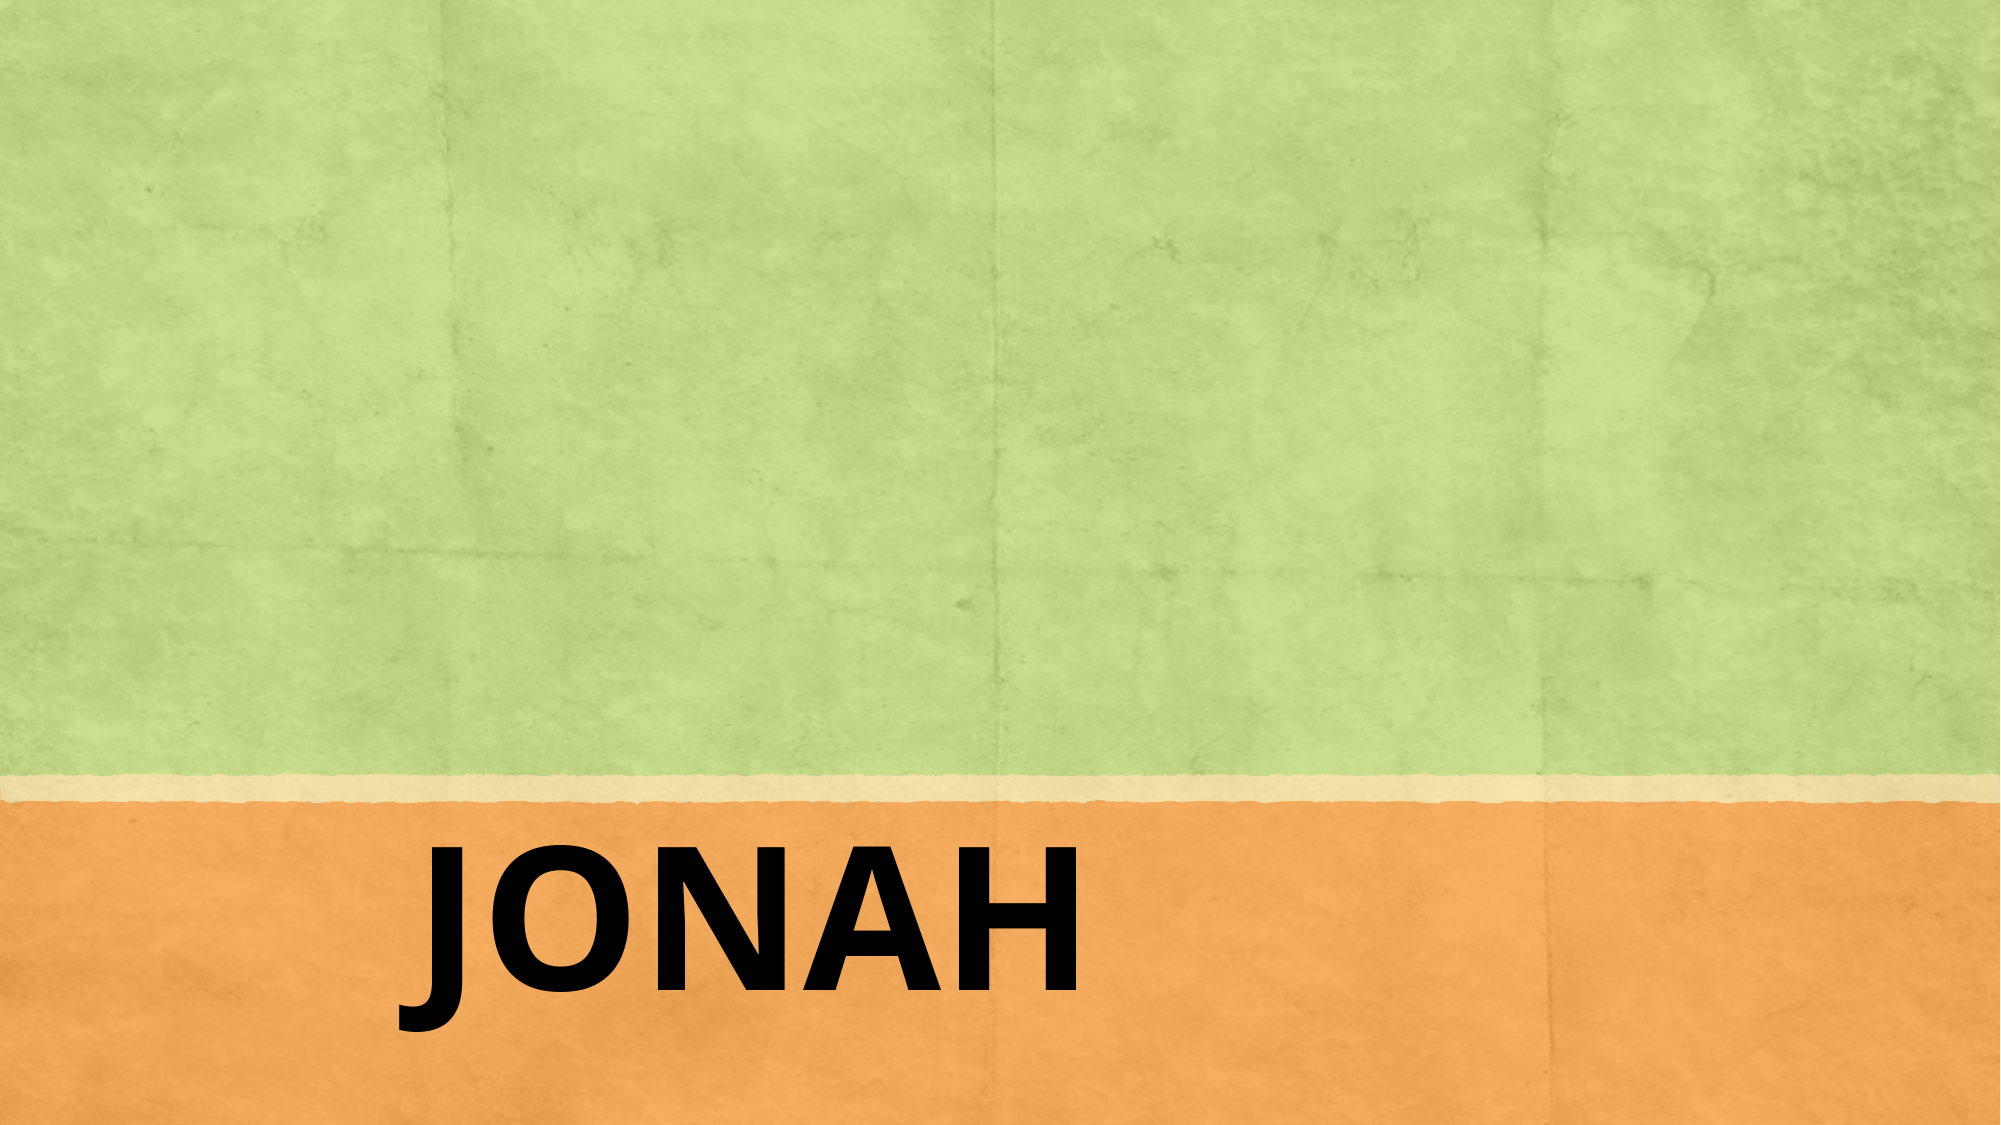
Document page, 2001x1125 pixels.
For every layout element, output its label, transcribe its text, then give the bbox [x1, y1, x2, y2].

title jonah [399, 712, 1675, 1037]
